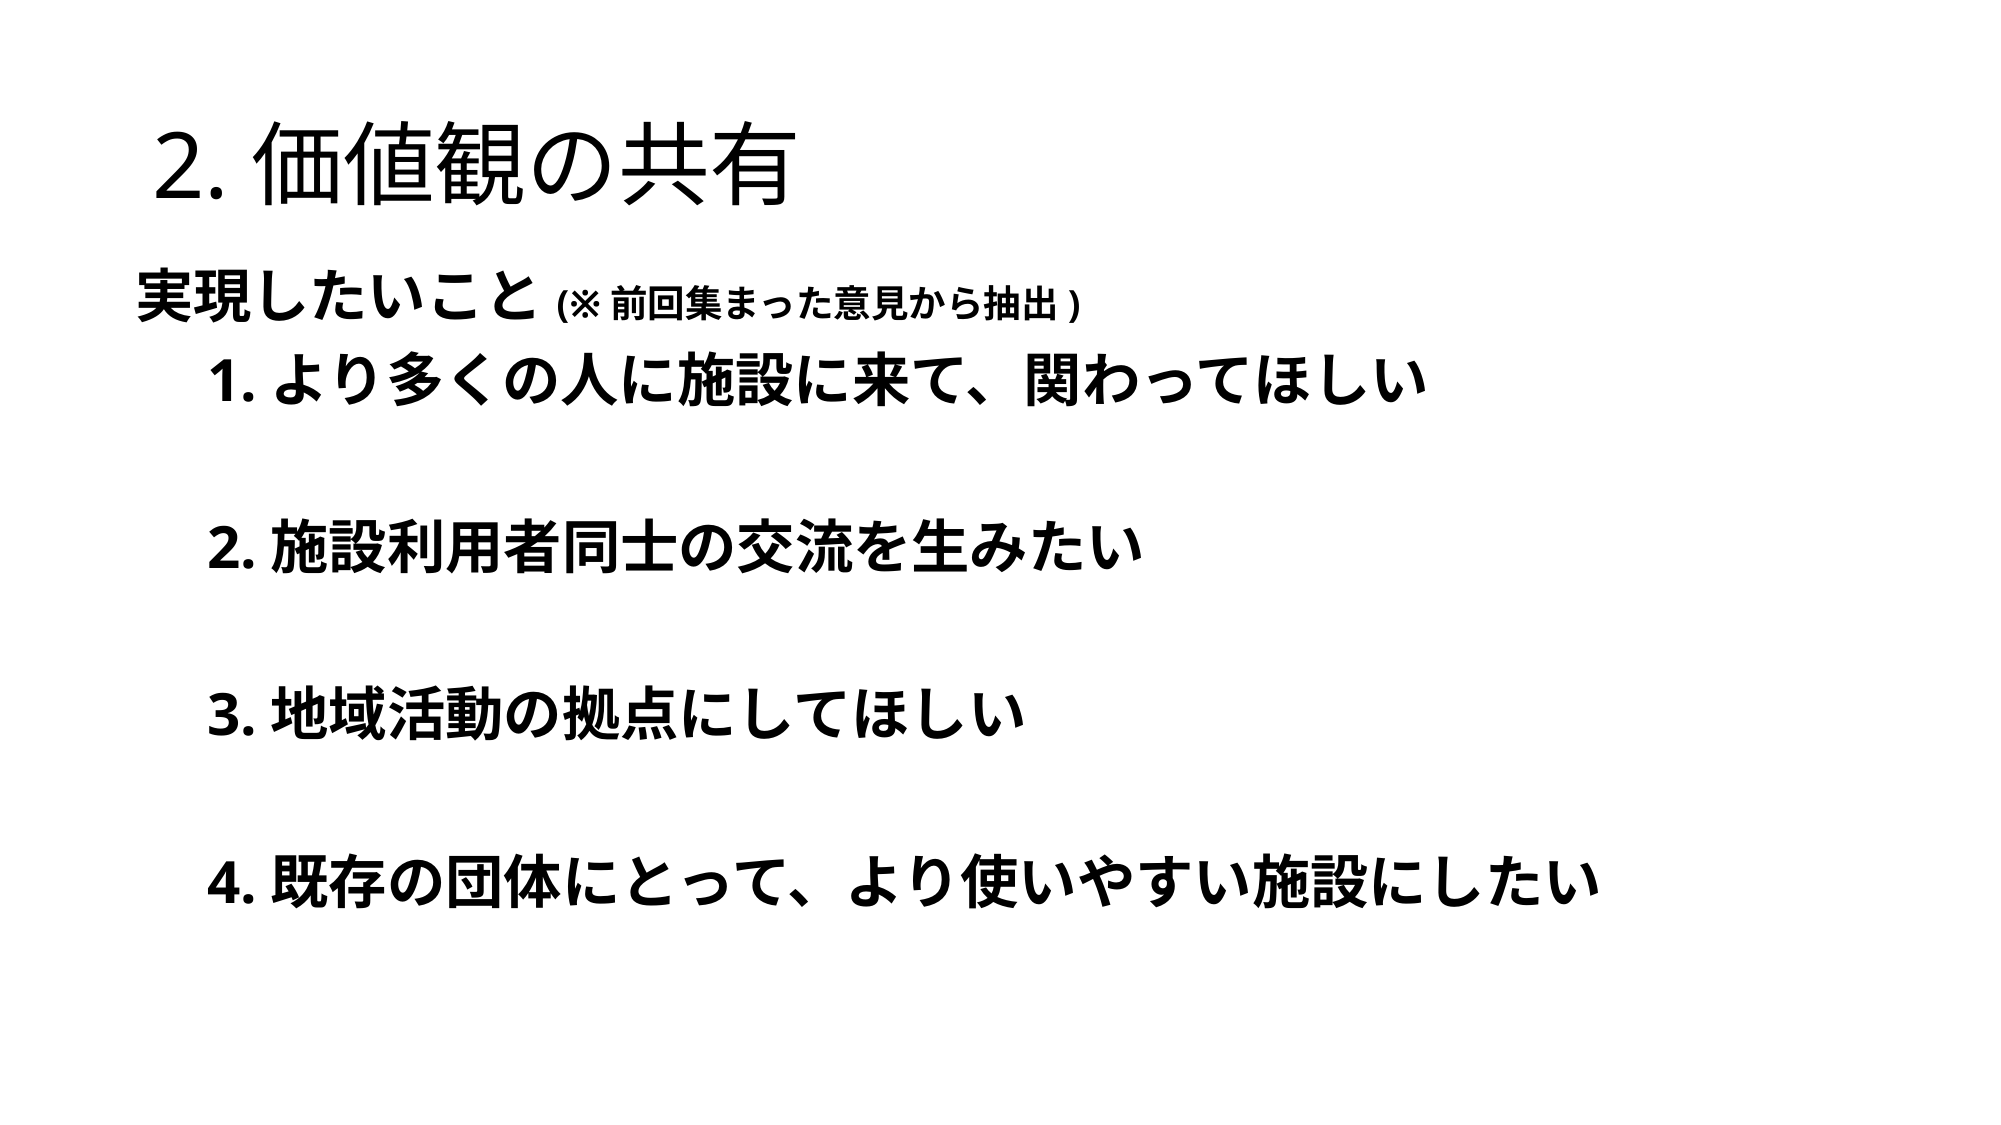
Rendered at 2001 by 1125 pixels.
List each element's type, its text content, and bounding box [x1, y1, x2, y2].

list 実現したいこと(※前回集まった意見から抽出) 1.より多くの人に施設に来て、関わってほしい 2.施設利用者同士の交流を生みたい 3.地域活動の拠点にしてほしい 4.既存の団体にとって、より使いやすい施設にしたい [120, 259, 1845, 974]
title 2.価値観の共有 [137, 59, 1863, 278]
